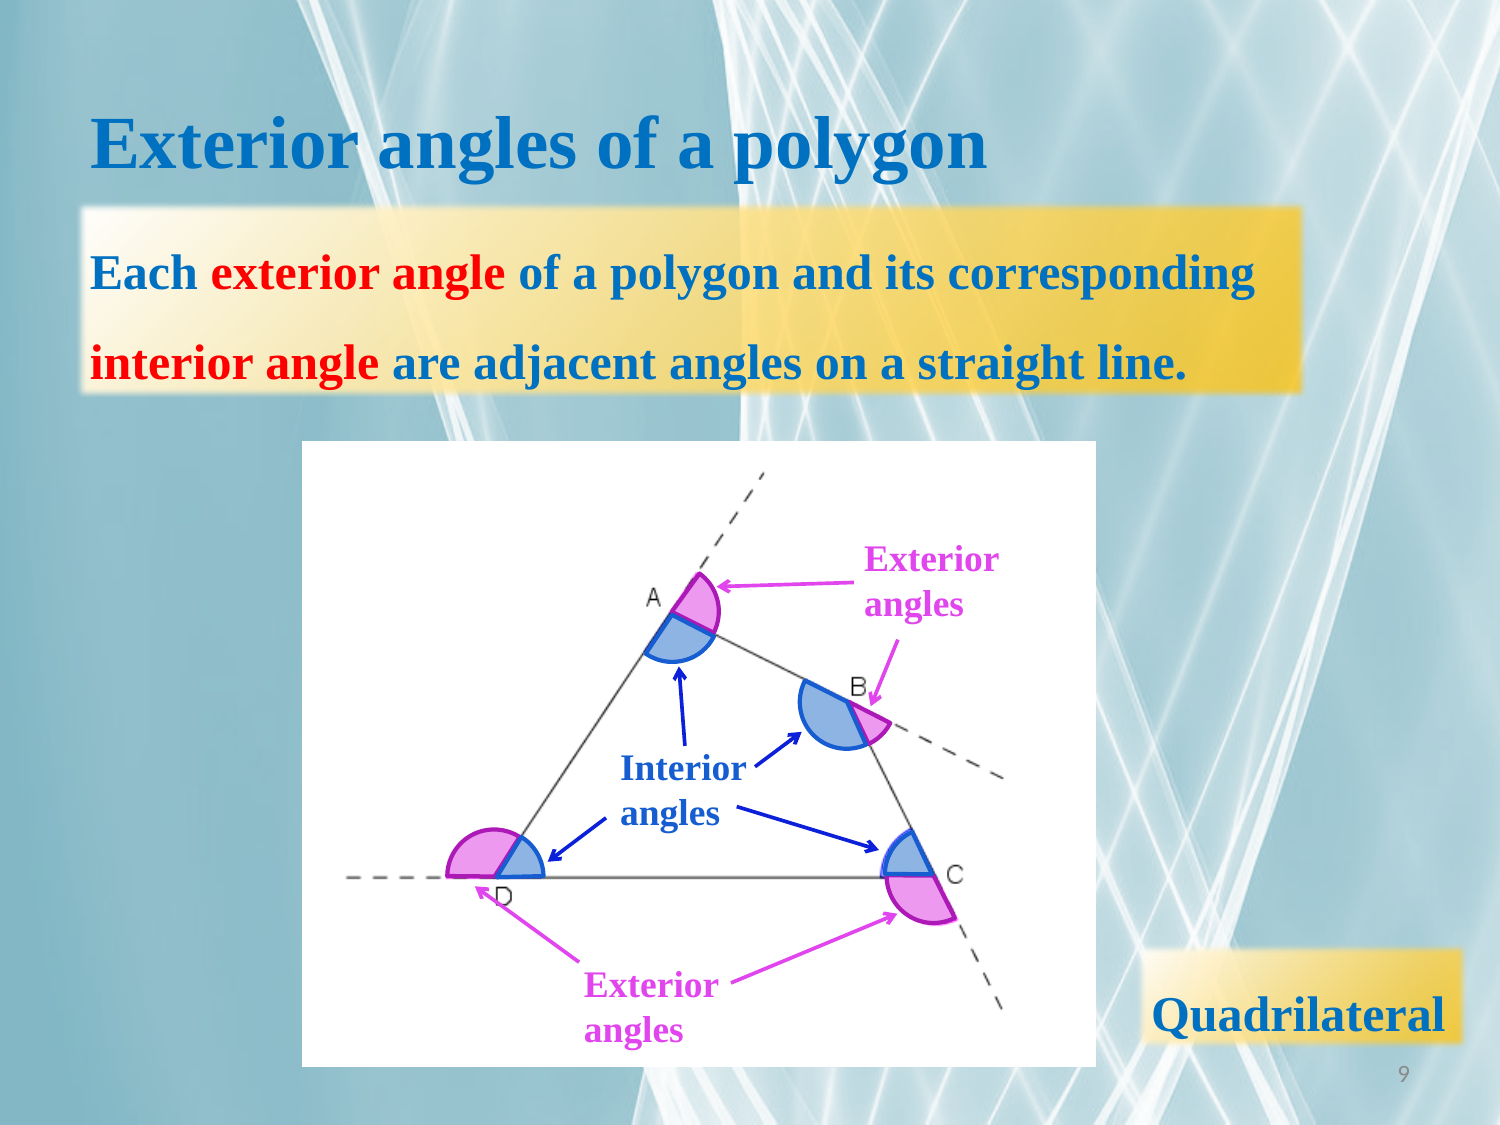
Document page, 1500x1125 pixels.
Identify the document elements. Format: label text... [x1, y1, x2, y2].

text_box Exterior angles of a polygon [75, 45, 1022, 233]
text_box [799, 654, 897, 749]
text_box Each exterior angle of a polygon and its corresponding interior angle are adjacent angles on a straight line. [85, 212, 1297, 388]
picture [302, 440, 1096, 1067]
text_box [547, 666, 880, 862]
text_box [474, 886, 898, 1059]
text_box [624, 564, 720, 663]
text_box Quadrilateral [1147, 954, 1458, 1039]
slide_number 9 [1074, 1042, 1425, 1103]
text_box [446, 829, 544, 925]
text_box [716, 526, 1017, 707]
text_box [884, 827, 981, 924]
